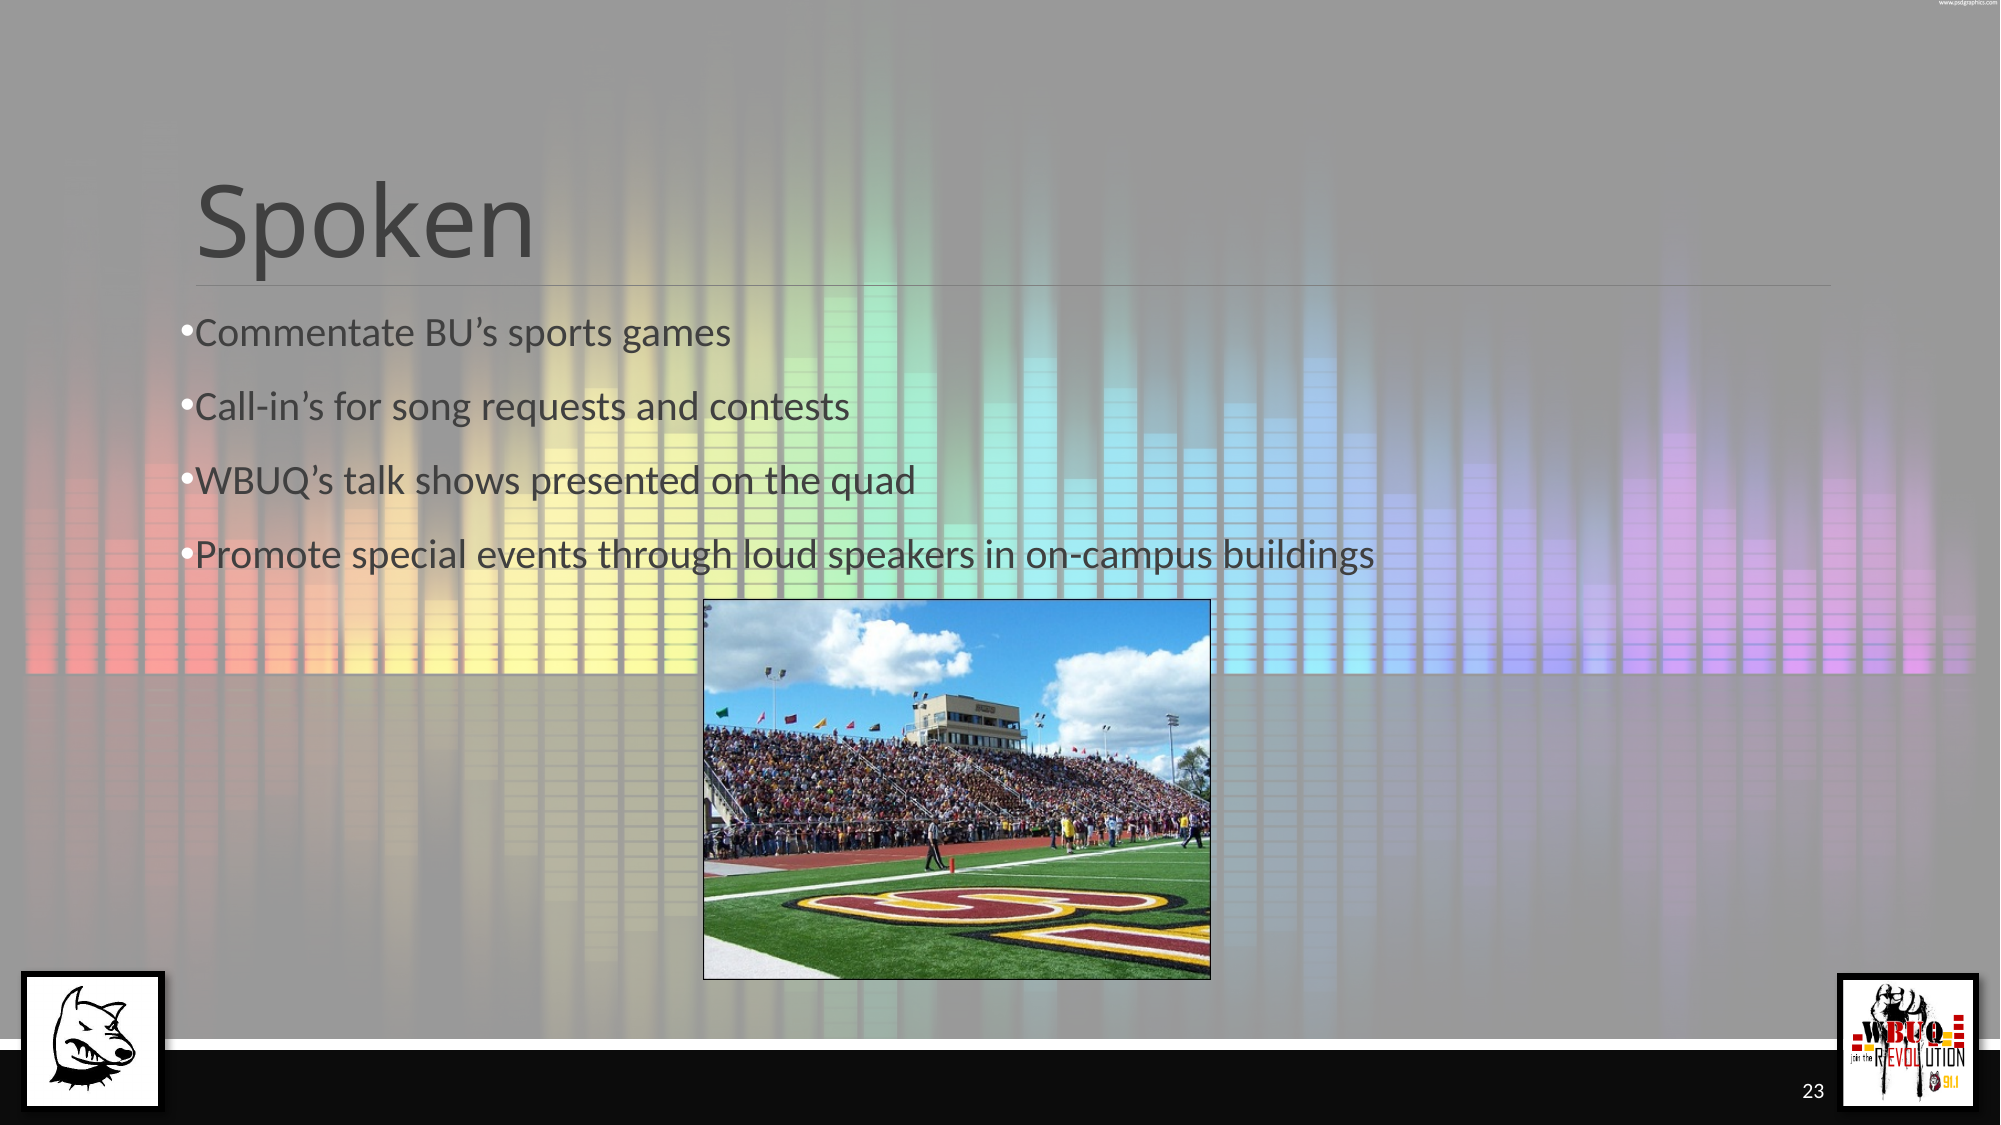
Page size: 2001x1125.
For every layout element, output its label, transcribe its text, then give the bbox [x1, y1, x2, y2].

list Commentate BU’s sports games Call-in’s for song requests and contests WBUQ’s talk shows presented on the quad Promote special events through loud speakers in on-campus buildings [180, 302, 1830, 963]
picture [26, 976, 159, 1107]
slide_number 23 [1624, 1059, 1840, 1120]
picture [1842, 979, 1974, 1107]
picture [703, 599, 1211, 981]
title Spoken [180, 47, 1830, 285]
